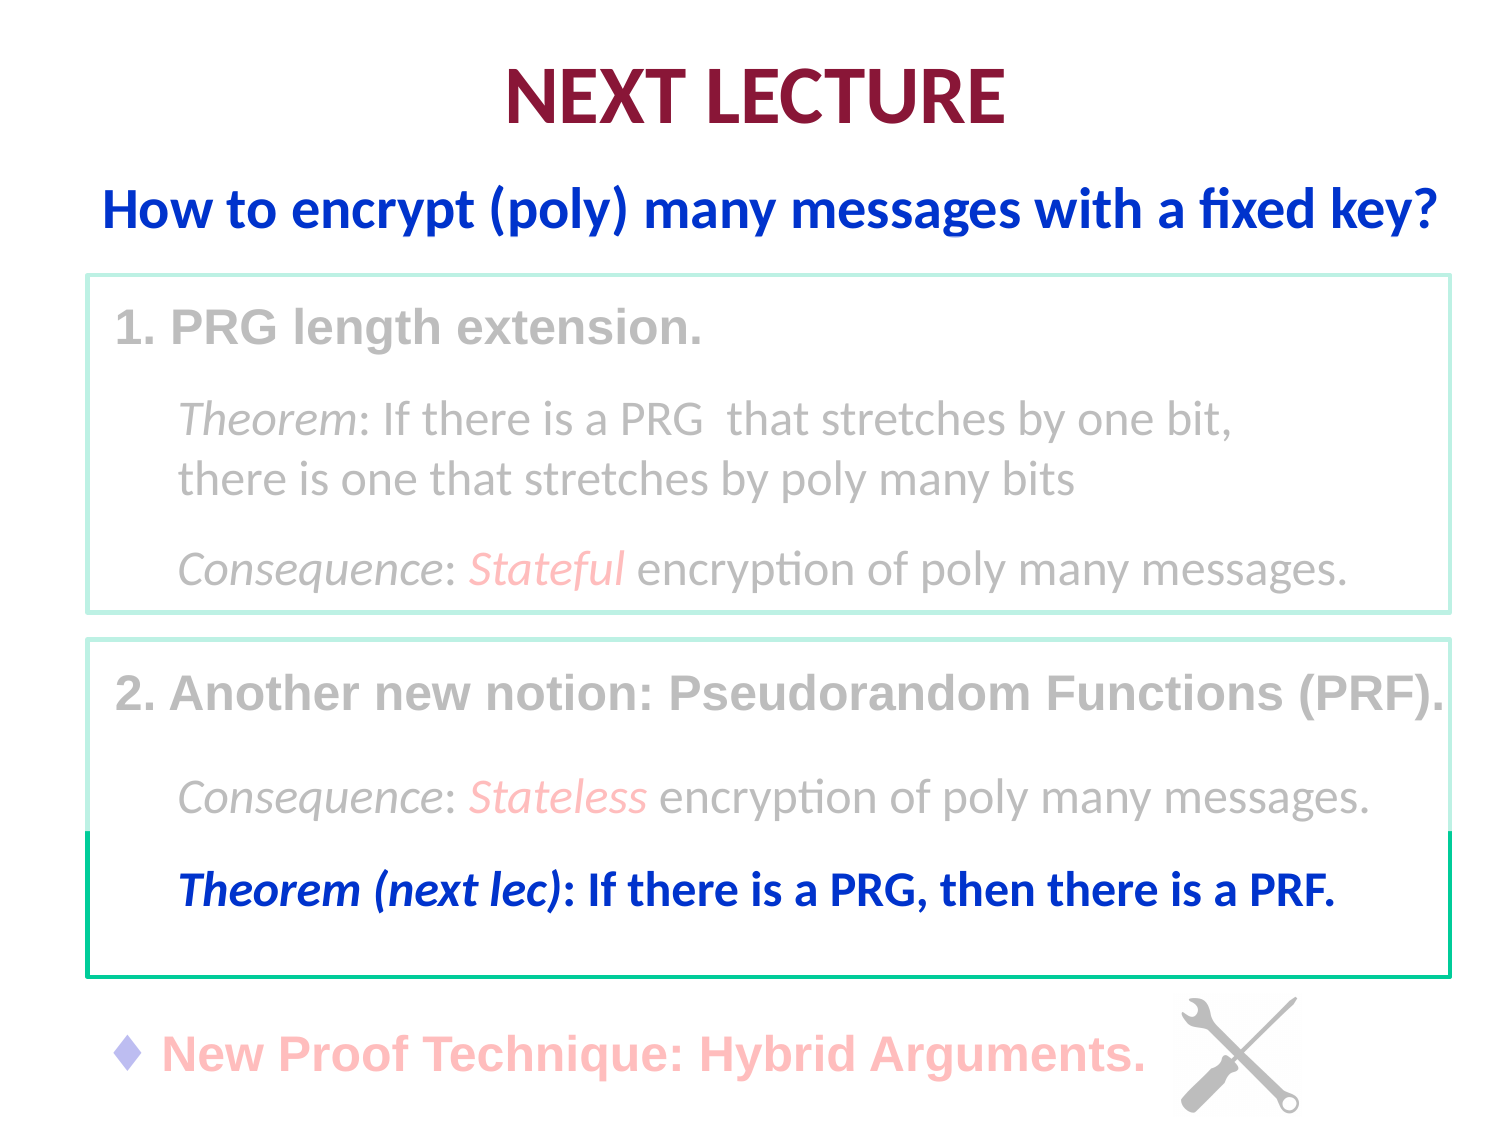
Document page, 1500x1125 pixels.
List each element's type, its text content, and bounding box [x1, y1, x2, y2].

text_box [0, 989, 1500, 1125]
text_box [0, 236, 1500, 832]
text_box [87, 832, 1450, 977]
subtitle NEXT LECTURE [41, 32, 1471, 150]
picture [1173, 993, 1302, 1117]
text_box How to encrypt (poly) many messages with a fixed key? [87, 162, 1500, 236]
